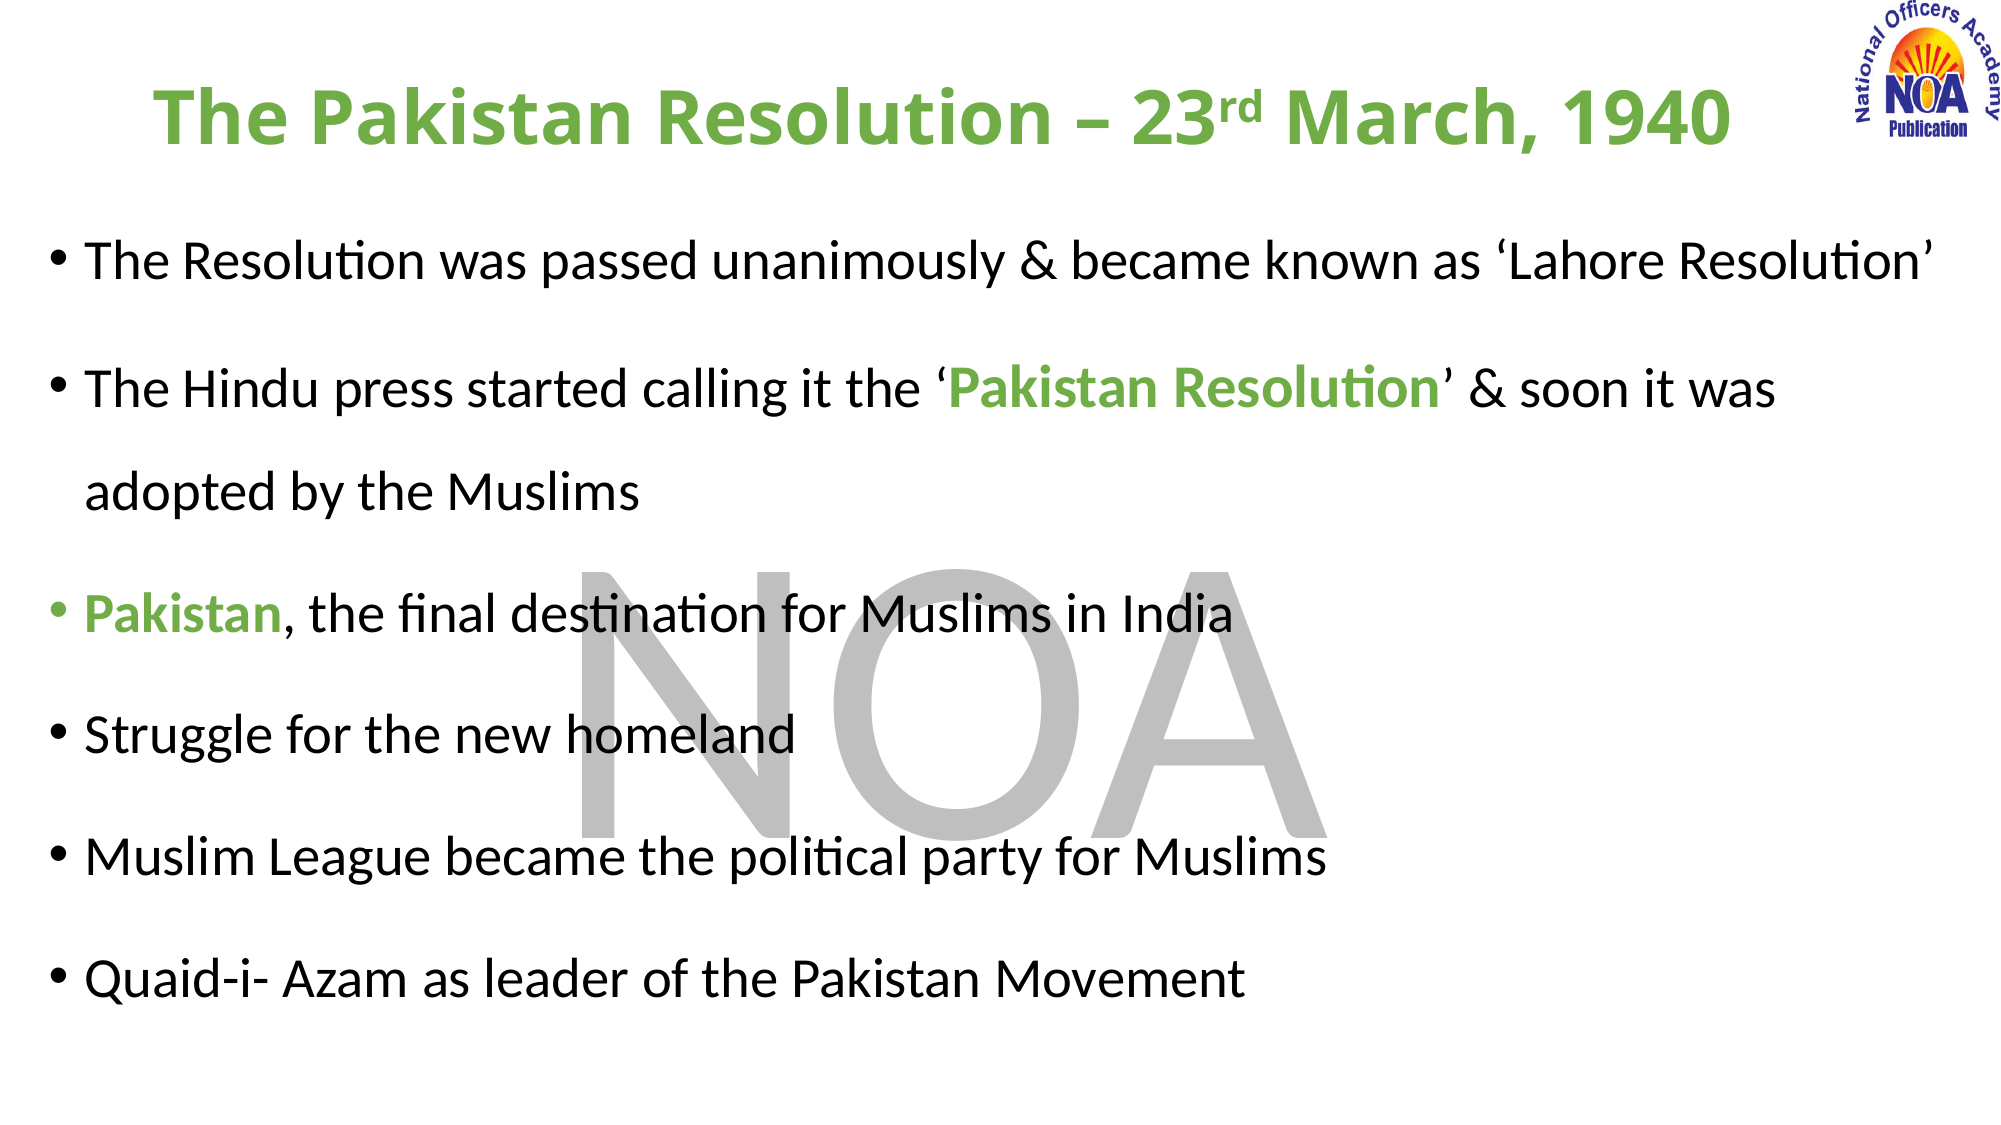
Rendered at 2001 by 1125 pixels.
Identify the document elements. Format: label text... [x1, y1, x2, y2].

title The Pakistan Resolution – 23rd March, 1940 [137, 59, 1863, 181]
list The Resolution was passed unanimously & became known as ‘Lahore Resolution’ The Hindu press started calling it the ‘Pakistan Resolution’ & soon it was adopted by the Muslims Pakistan, the final destination for Muslims in India Struggle for the new homeland Muslim League became the political party for Muslims Quaid-i- Azam as leader of the Pakistan Movement [33, 181, 1980, 1109]
picture [1855, 0, 2000, 137]
